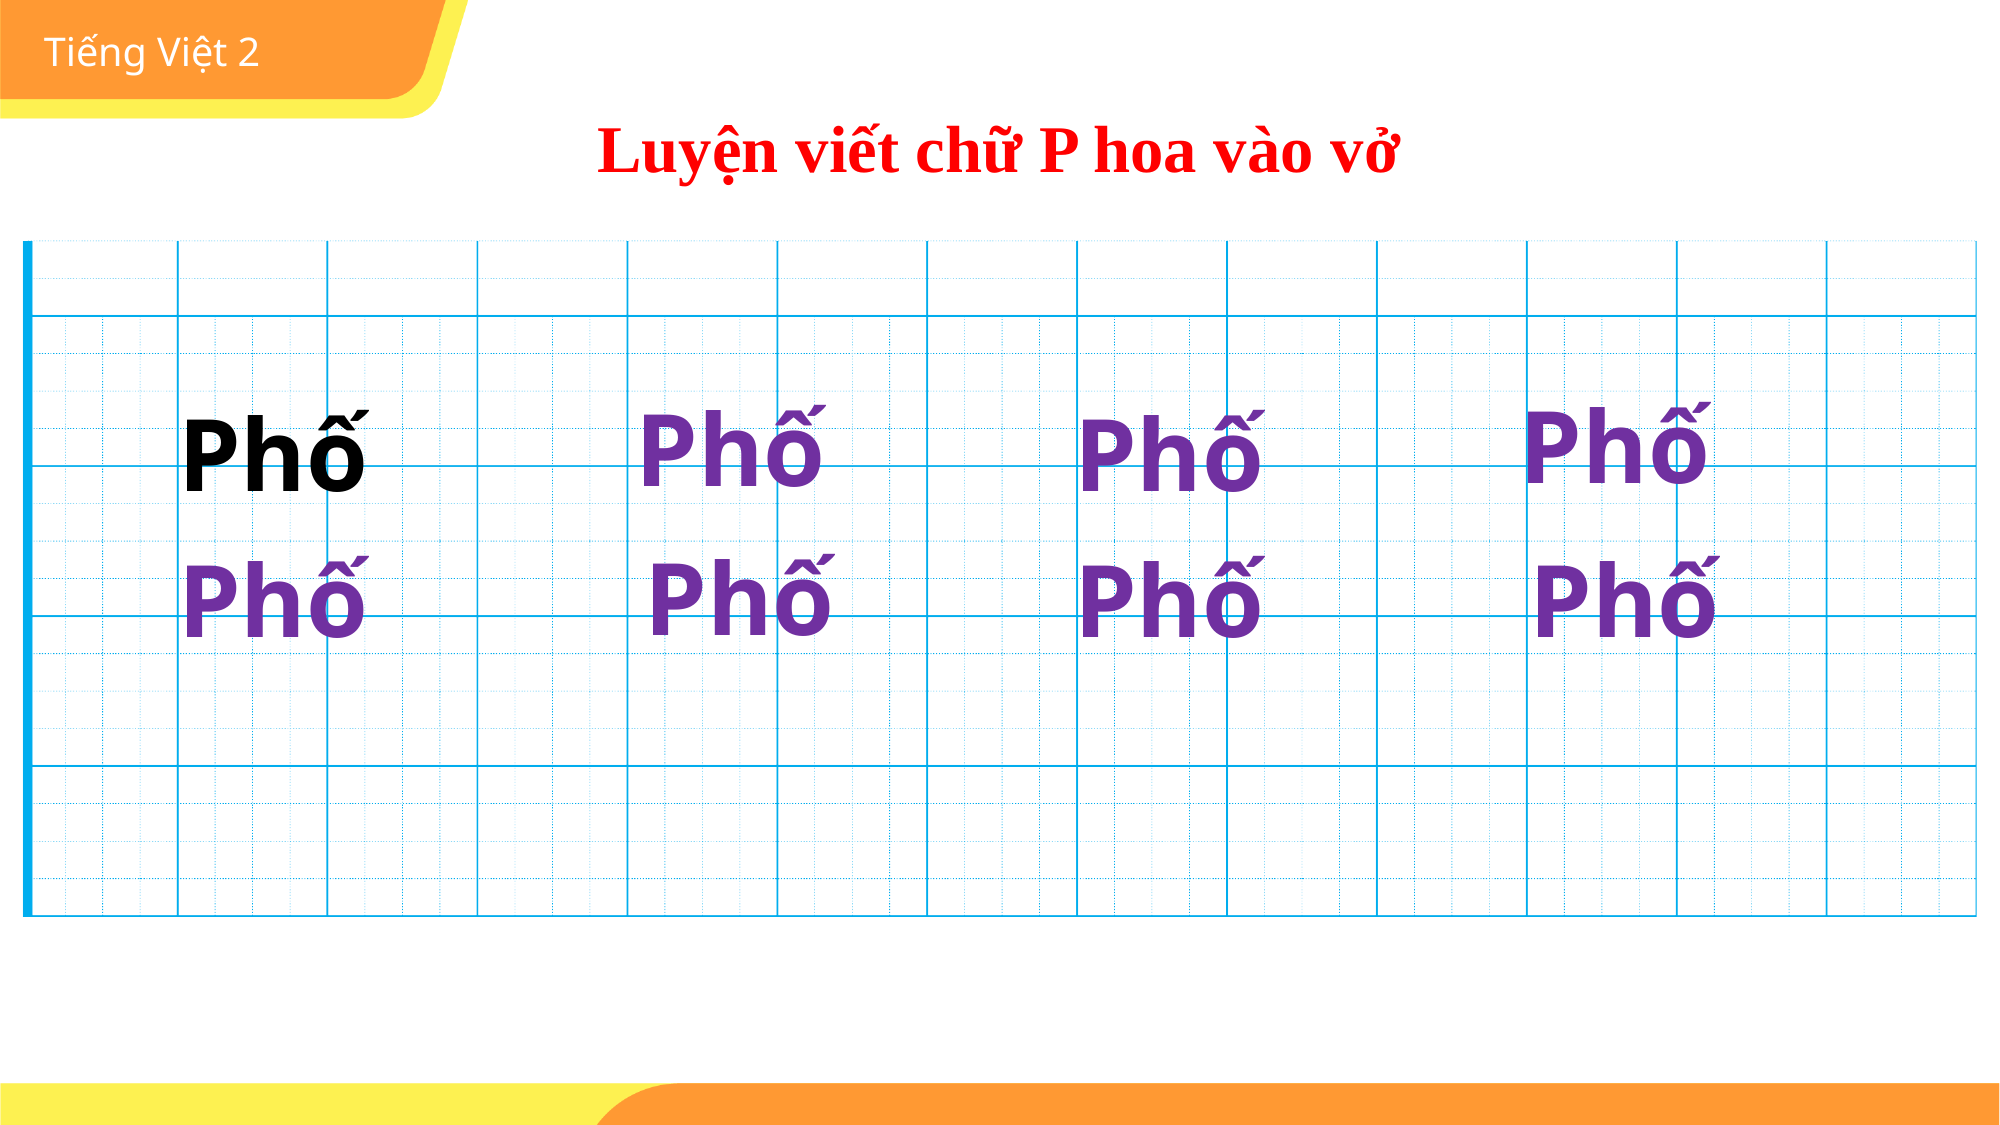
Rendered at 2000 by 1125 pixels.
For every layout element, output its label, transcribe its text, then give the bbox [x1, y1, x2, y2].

picture [0, 0, 2000, 1125]
text_box Luyện viết chữ P hoa vào vở [582, 98, 1418, 194]
